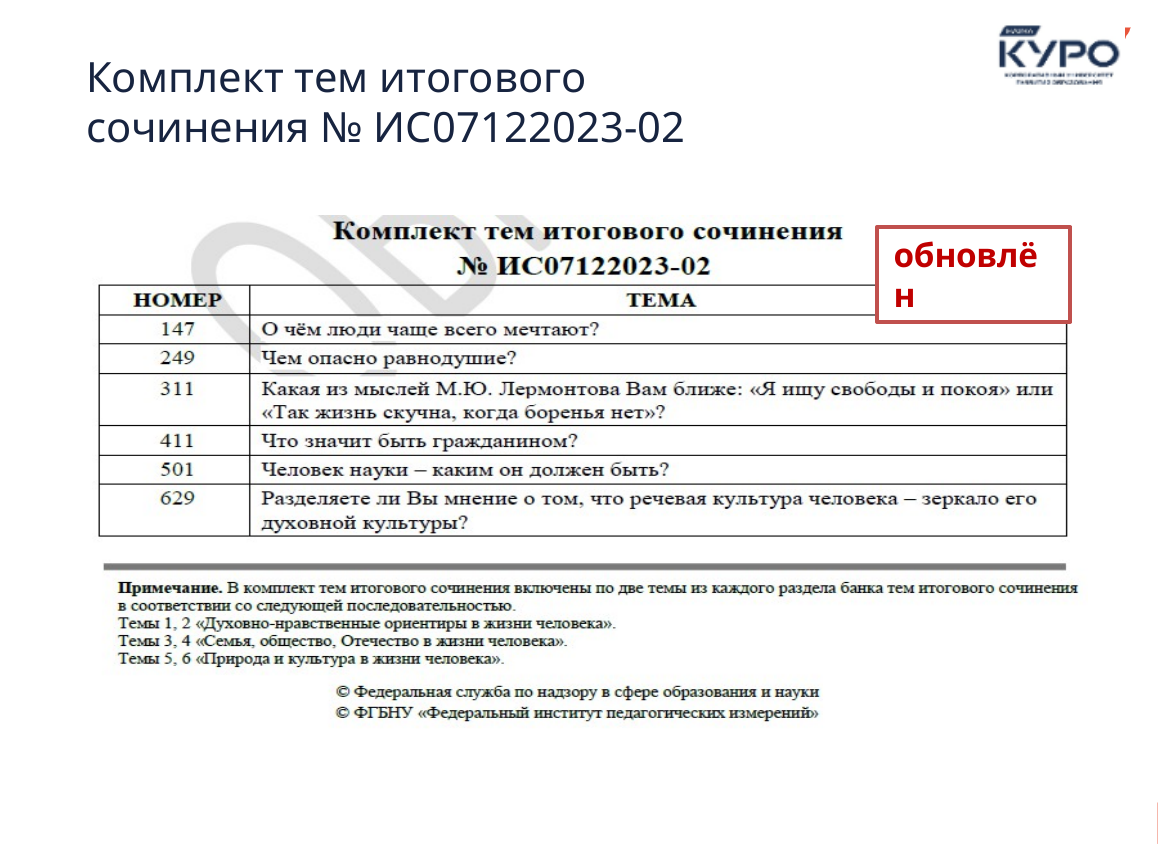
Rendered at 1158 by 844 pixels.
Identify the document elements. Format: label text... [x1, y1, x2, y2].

picture [0, 0, 1158, 844]
title Комплект тем итогового сочинения № ИС07122023-02 [71, 43, 811, 186]
